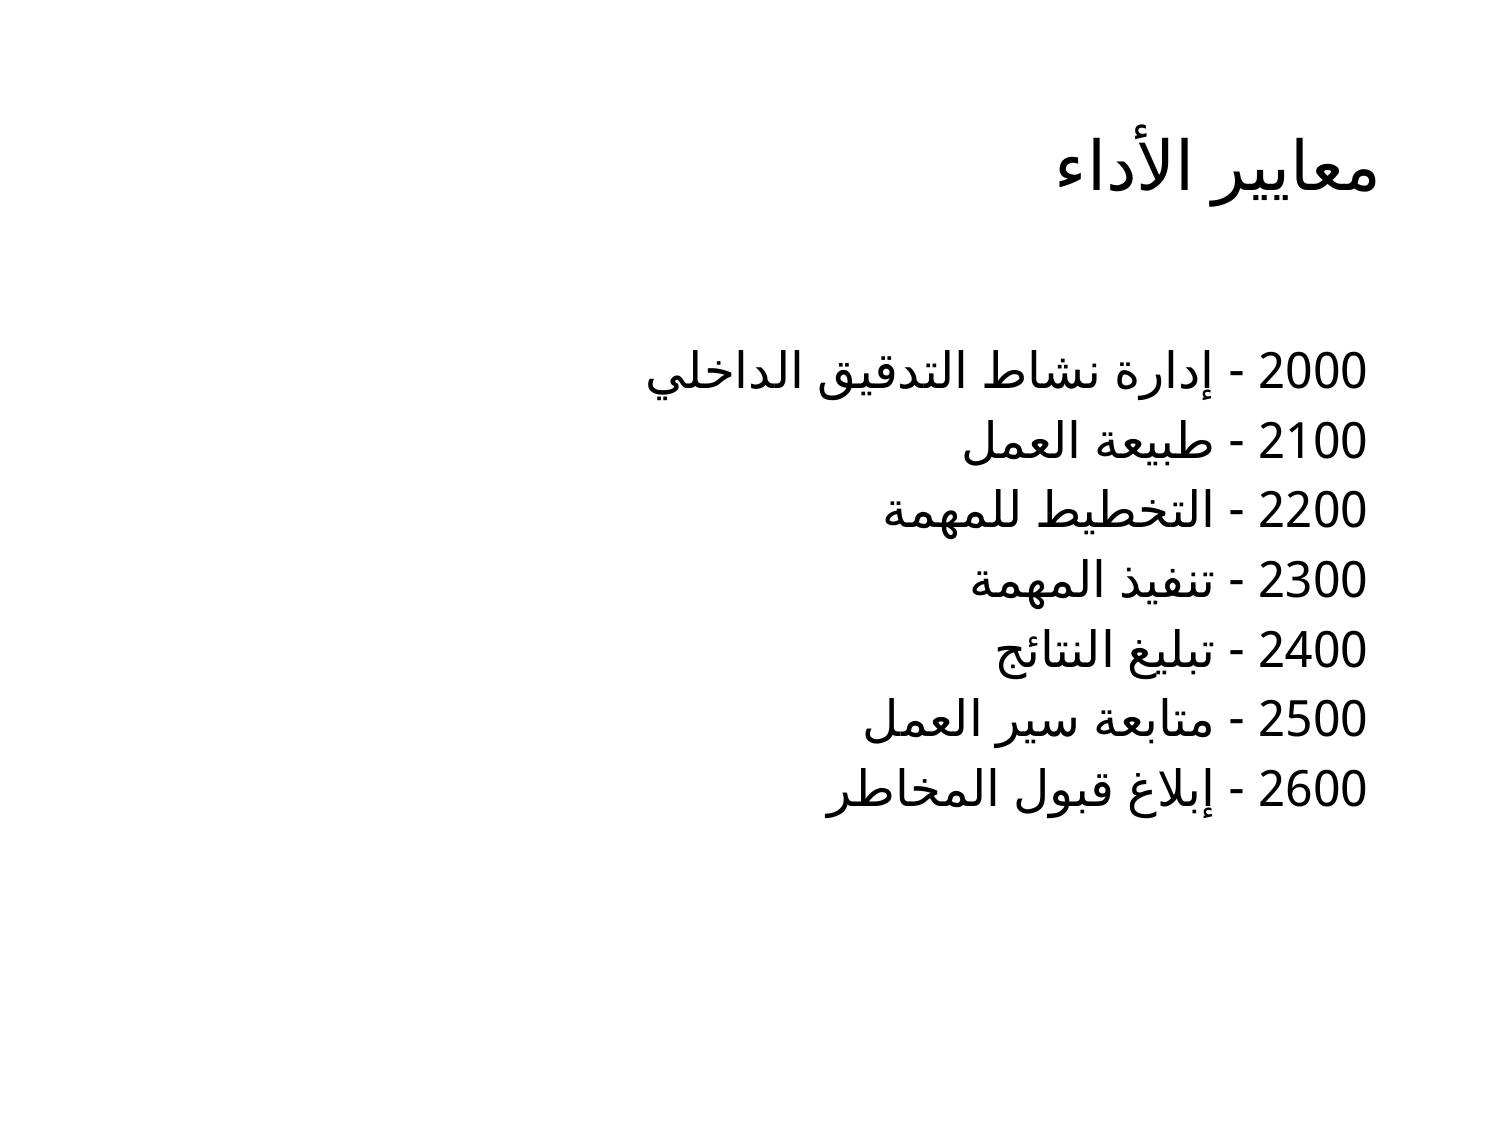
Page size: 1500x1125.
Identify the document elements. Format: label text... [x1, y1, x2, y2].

title معايير الأداء [103, 59, 1397, 278]
list 2000 - إدارة نشاط التدقيق الداخلي 2100 - طبيعة العمل 2200 - التخطيط للمهمة 2300 - تنفيذ المهمة 2400 - تبليغ النتائج 2500 - متابعة سير العمل 2600 - إبلاغ قبول المخاطر [103, 338, 1397, 1014]
